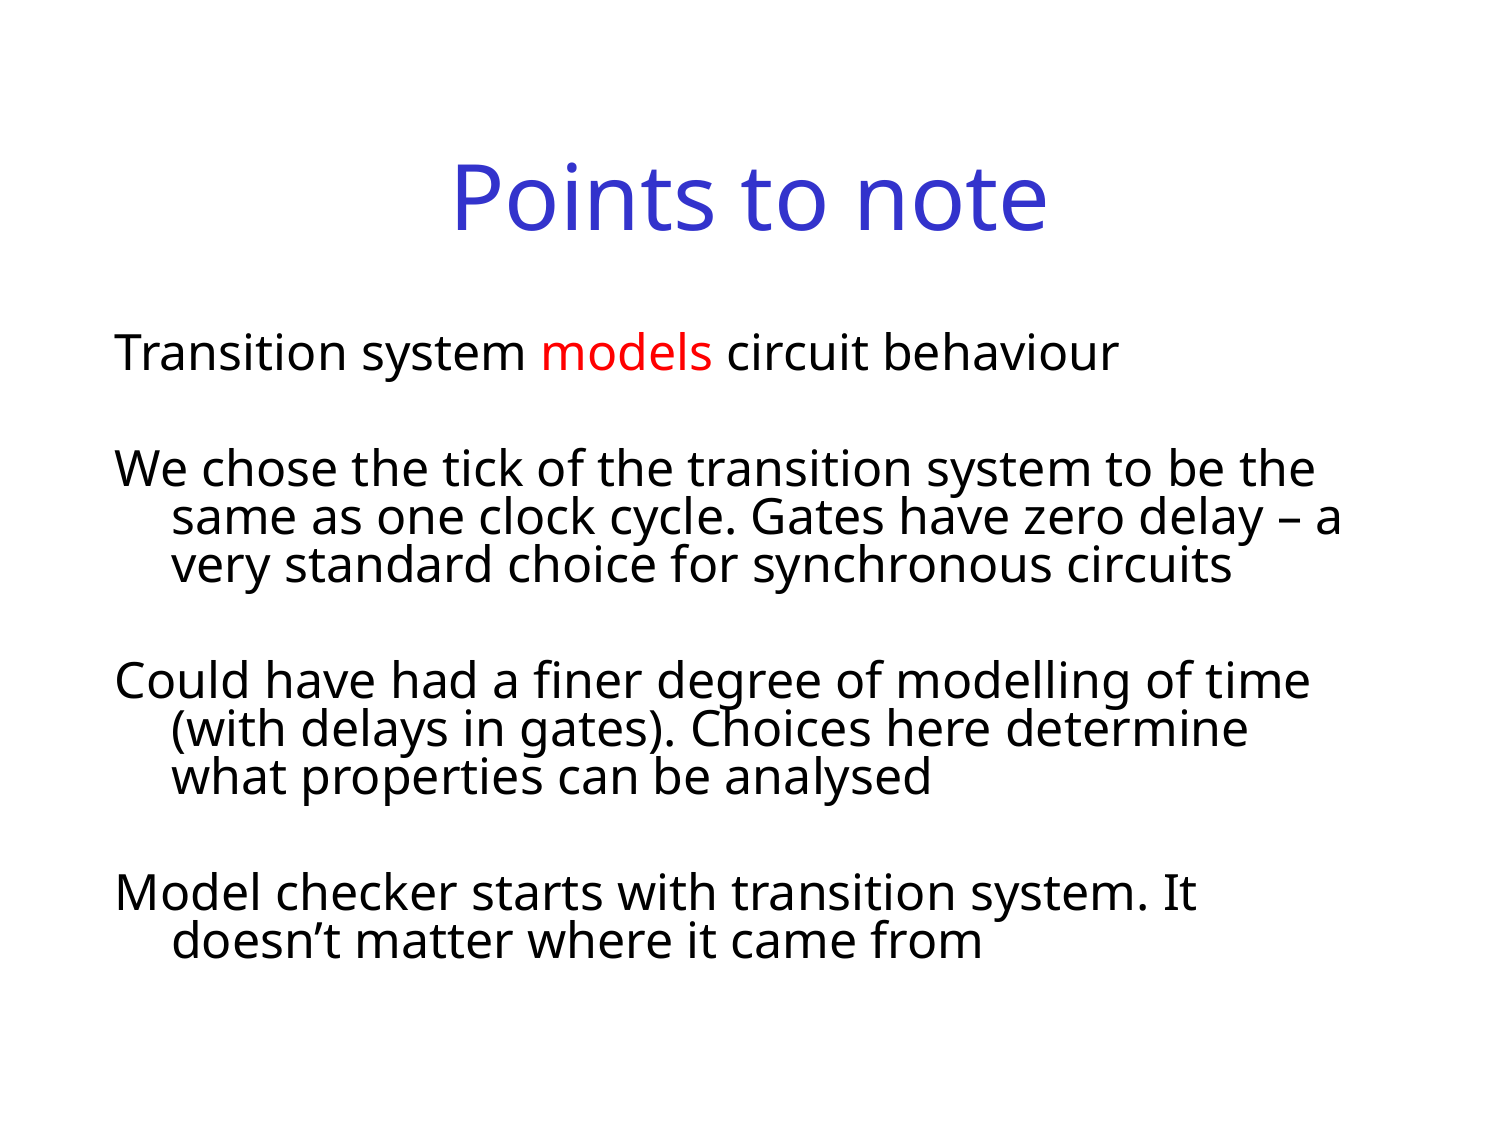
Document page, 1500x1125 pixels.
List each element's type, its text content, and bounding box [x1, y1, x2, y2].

list Transition system models circuit behaviour We chose the tick of the transition system to be the same as one clock cycle. Gates have zero delay – a very standard choice for synchronous circuits Could have had a finer degree of modelling of time (with delays in gates). Choices here determine what properties can be analysed Model checker starts with transition system. It doesn’t matter where it came from [99, 324, 1376, 1001]
title Points to note [112, 99, 1388, 288]
